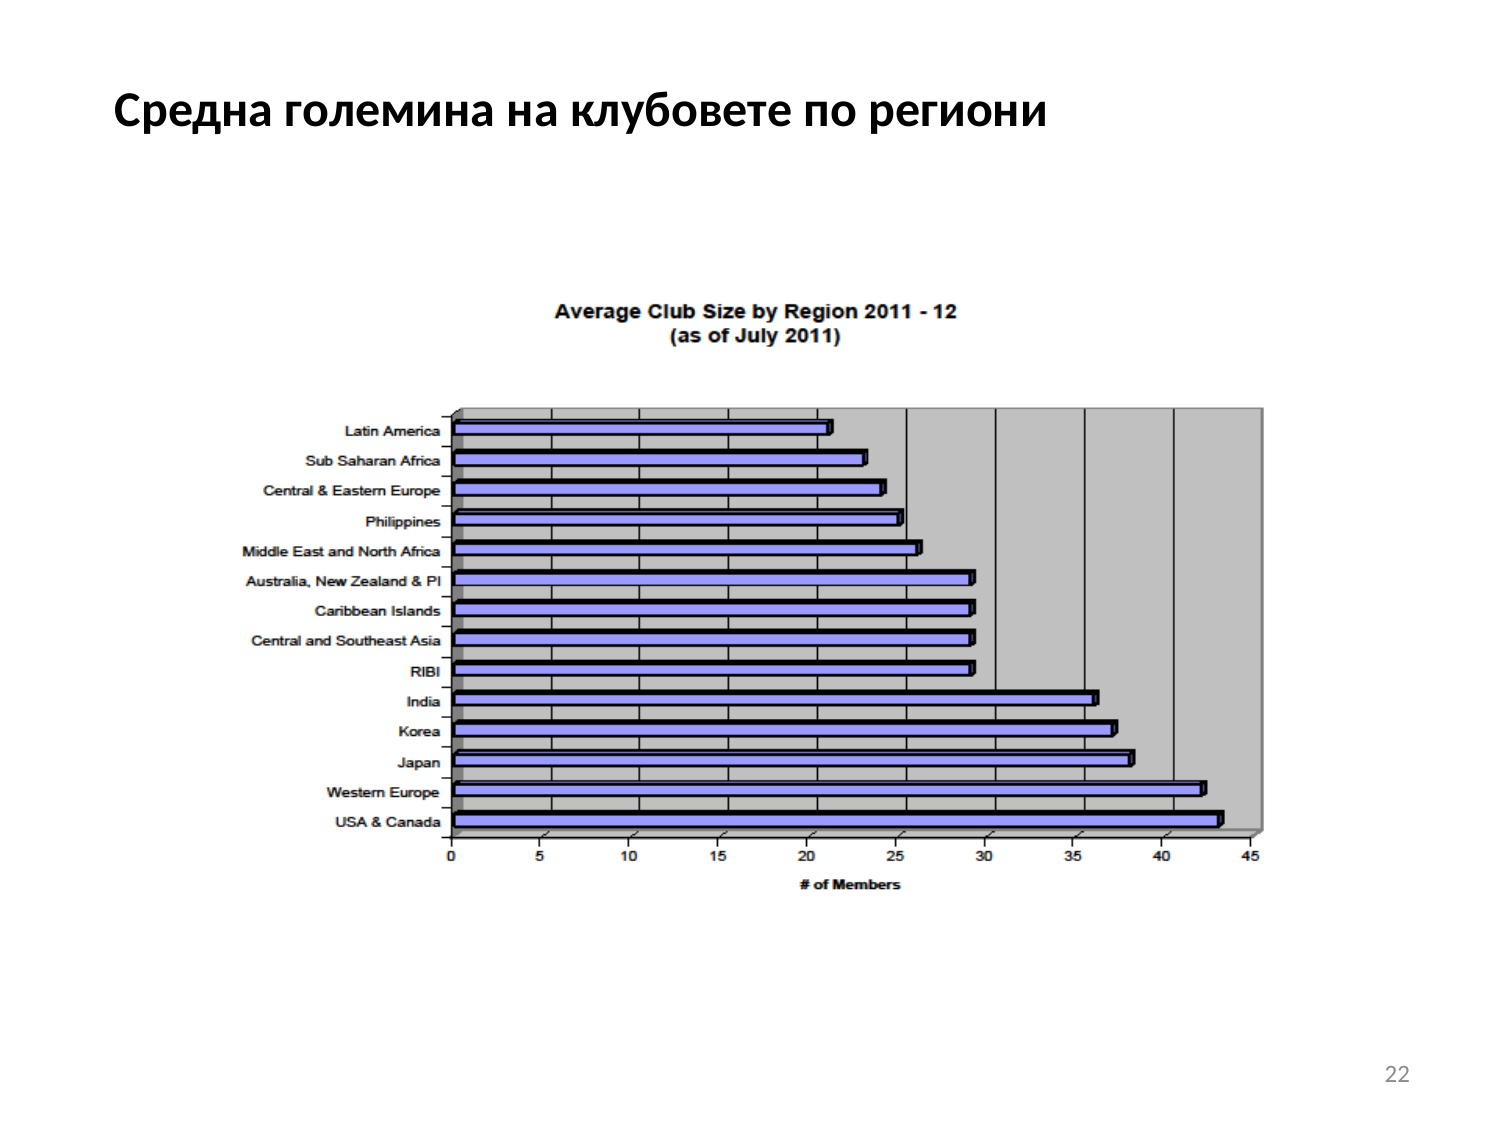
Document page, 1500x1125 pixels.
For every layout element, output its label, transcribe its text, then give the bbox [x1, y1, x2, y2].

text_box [137, 174, 1376, 1041]
title Средна големина на клубовете по региони [99, 50, 1438, 163]
subtitle [112, 162, 1400, 1038]
slide_number 22 [1074, 1042, 1425, 1103]
